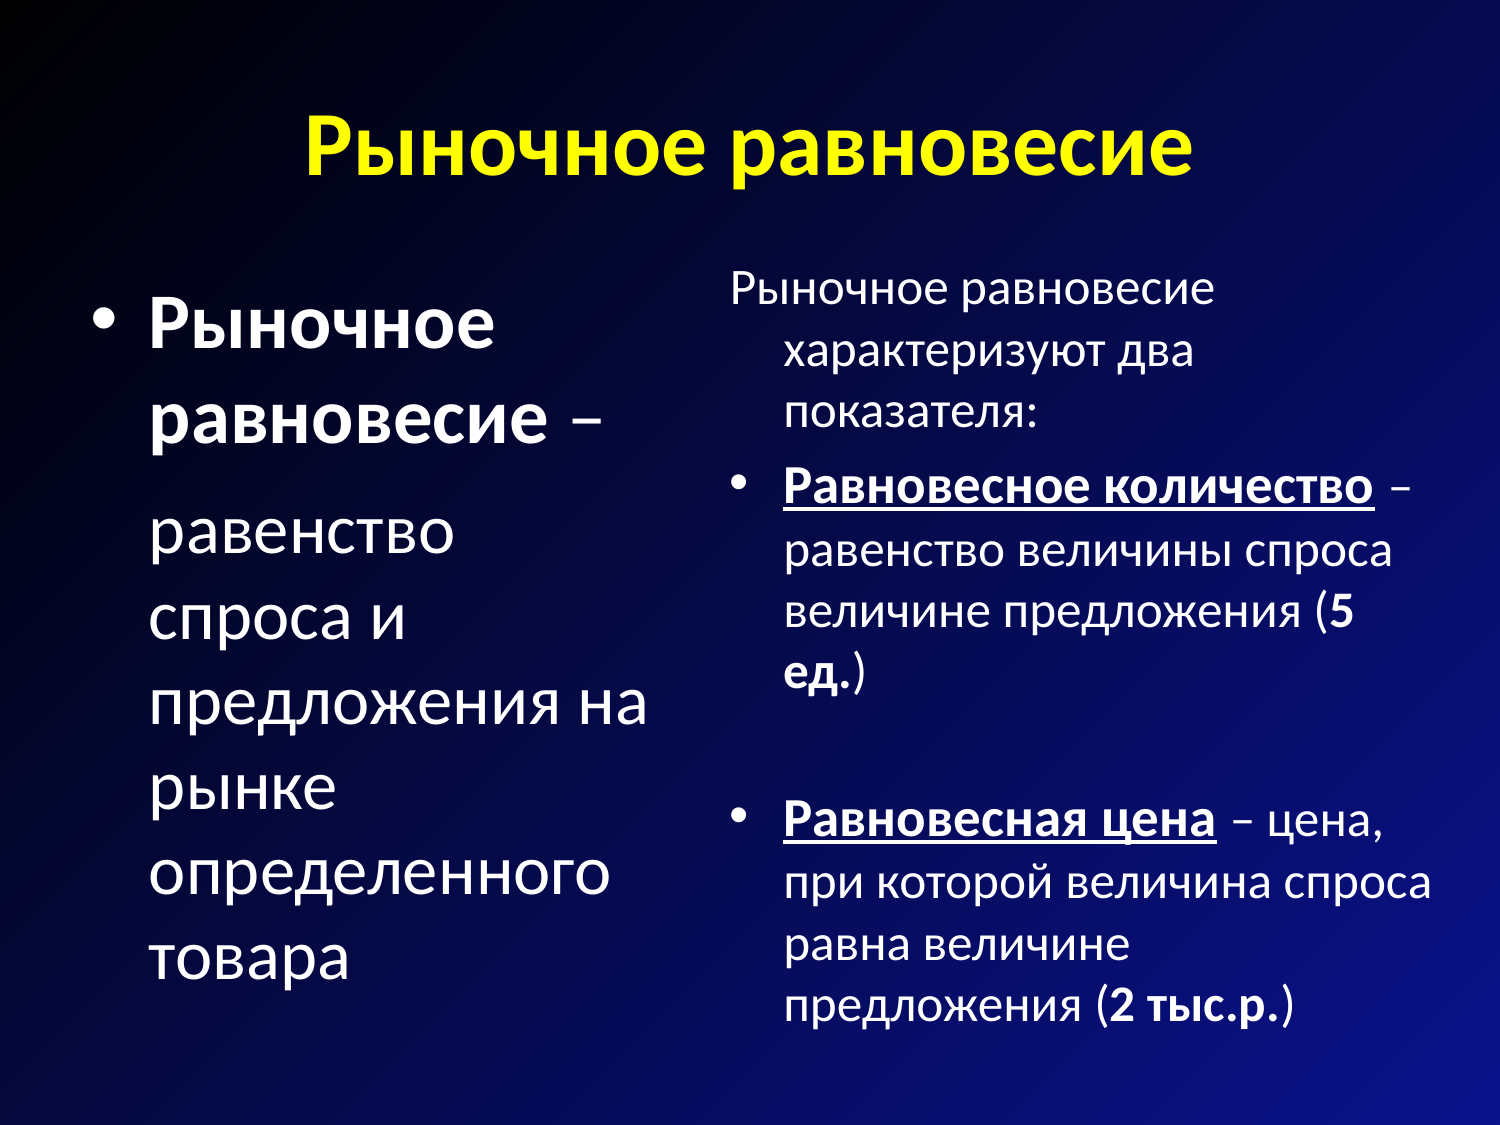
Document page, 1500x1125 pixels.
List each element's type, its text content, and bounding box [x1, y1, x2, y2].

list Рыночное равновесие – равенство спроса и предложения на рынке определенного товара [75, 262, 680, 1005]
list Рыночное равновесие характеризуют два показателя: Равновесное количество – равенство величины спроса величине предложения (5 ед.) Равновесная цена – цена, при которой величина спроса равна величине предложения (2 тыс.р.) [714, 246, 1454, 1055]
title Рыночное равновесие [75, 45, 1425, 233]
